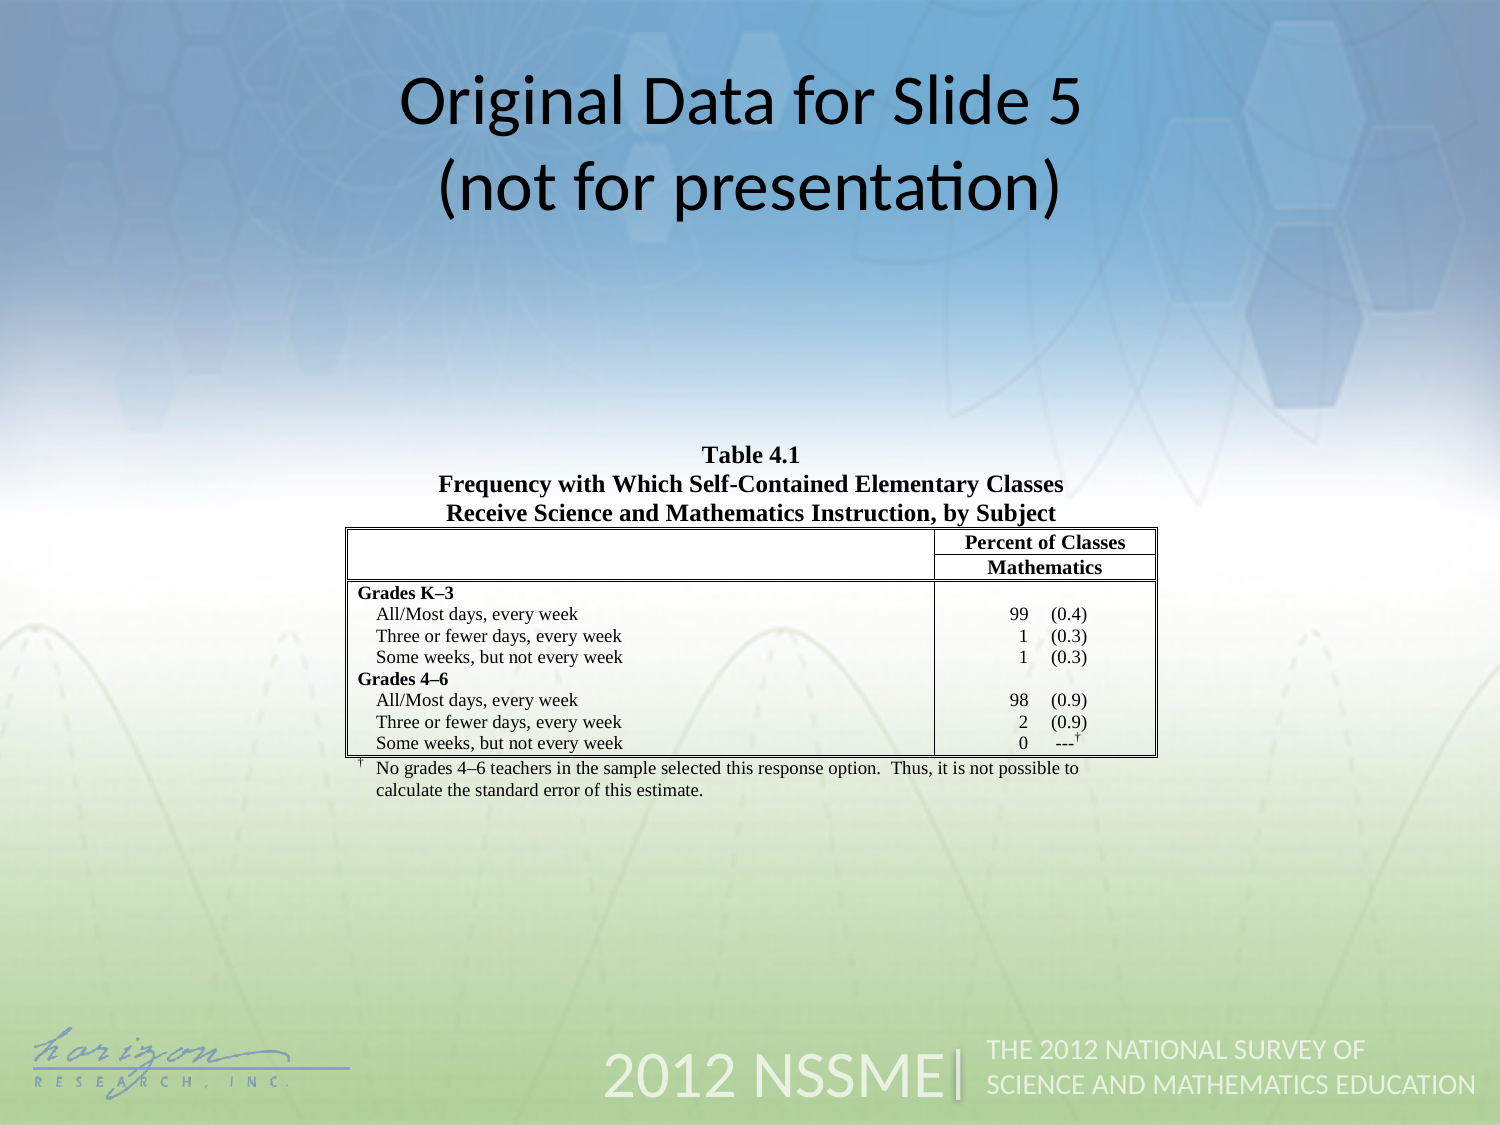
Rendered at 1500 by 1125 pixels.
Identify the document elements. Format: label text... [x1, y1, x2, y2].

text_box Original Data for Slide 5 (not for presentation) [74, 45, 1425, 233]
picture [0, 0, 1500, 1125]
